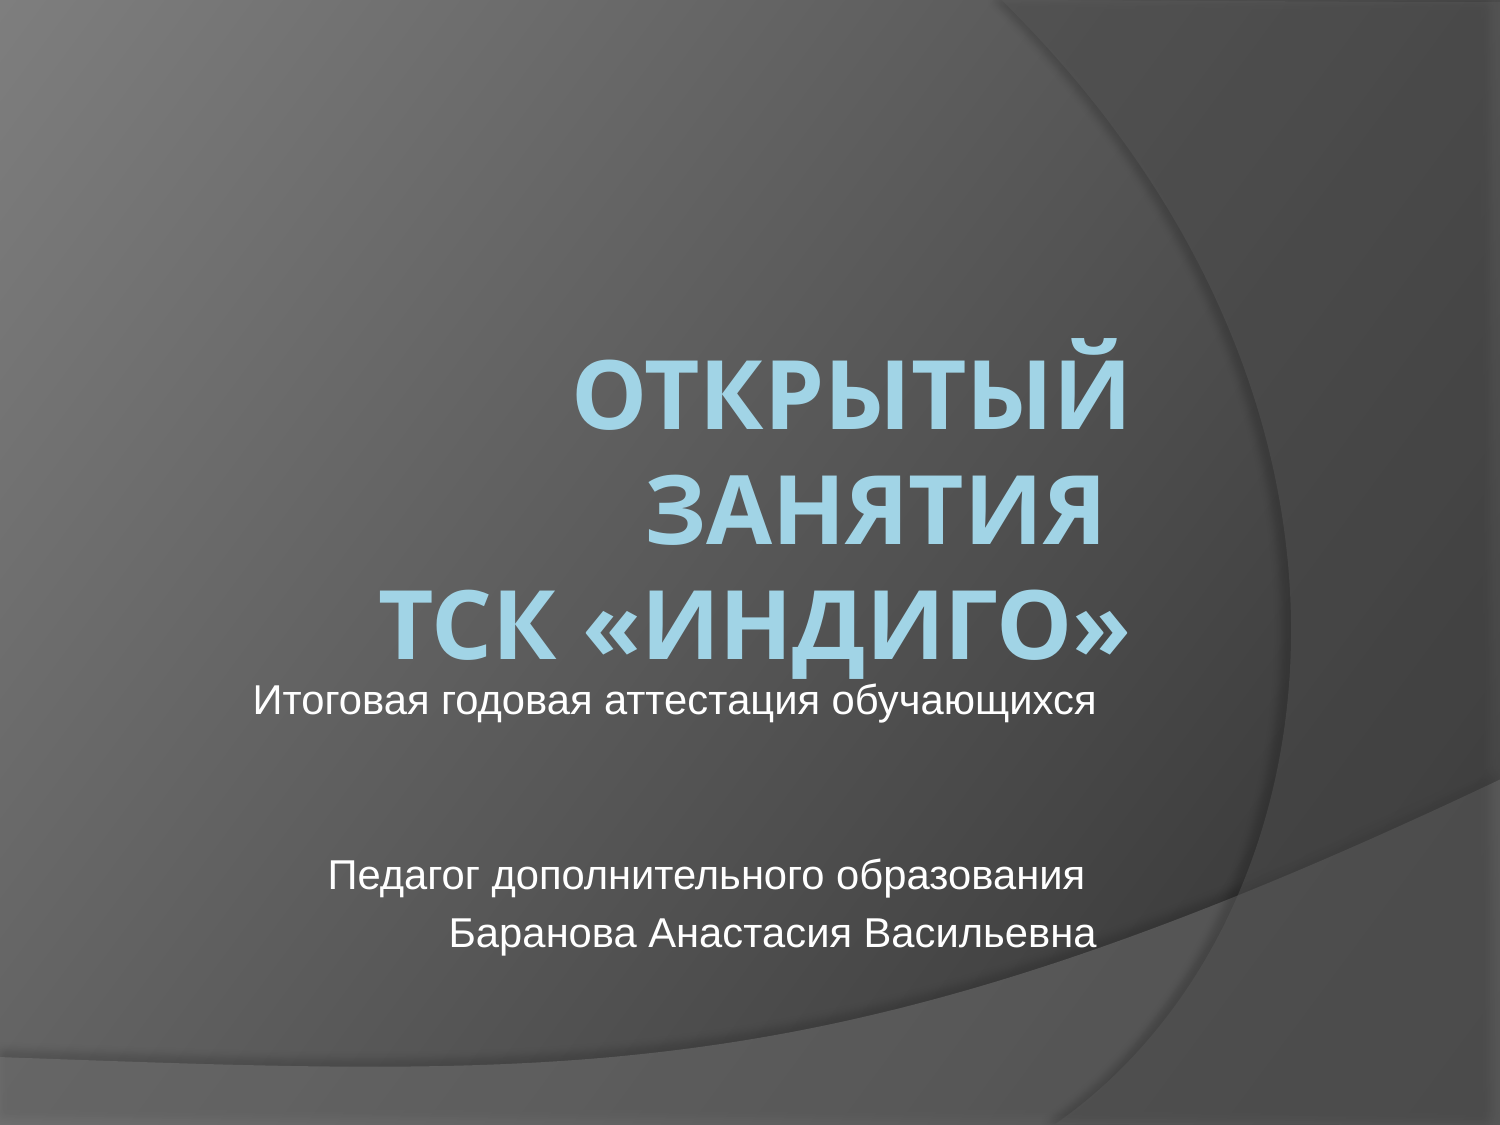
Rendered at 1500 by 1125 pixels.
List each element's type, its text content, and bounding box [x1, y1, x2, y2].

subtitle Итоговая годовая аттестация обучающихся Педагог дополнительного образования Баранова Анастасия Васильевна [230, 668, 1105, 957]
title Открытый занятия ТСК «Индиго» [76, 326, 1140, 692]
